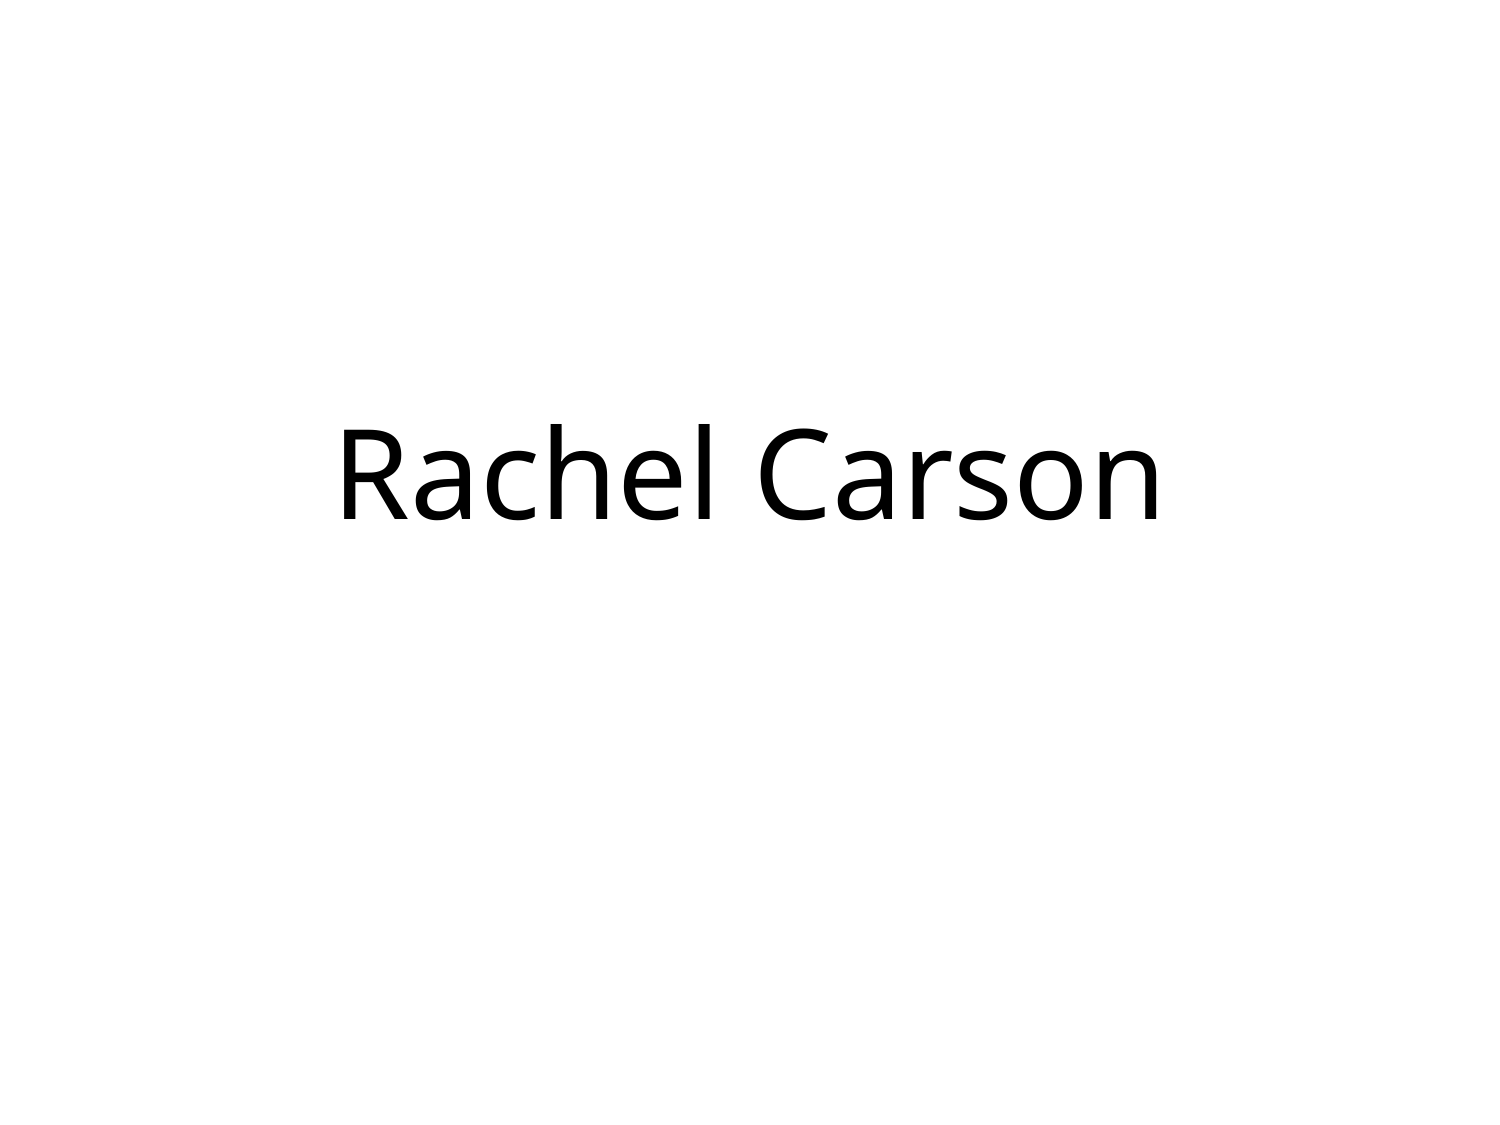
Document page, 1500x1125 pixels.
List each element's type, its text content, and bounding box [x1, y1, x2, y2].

title Rachel Carson [112, 349, 1388, 591]
